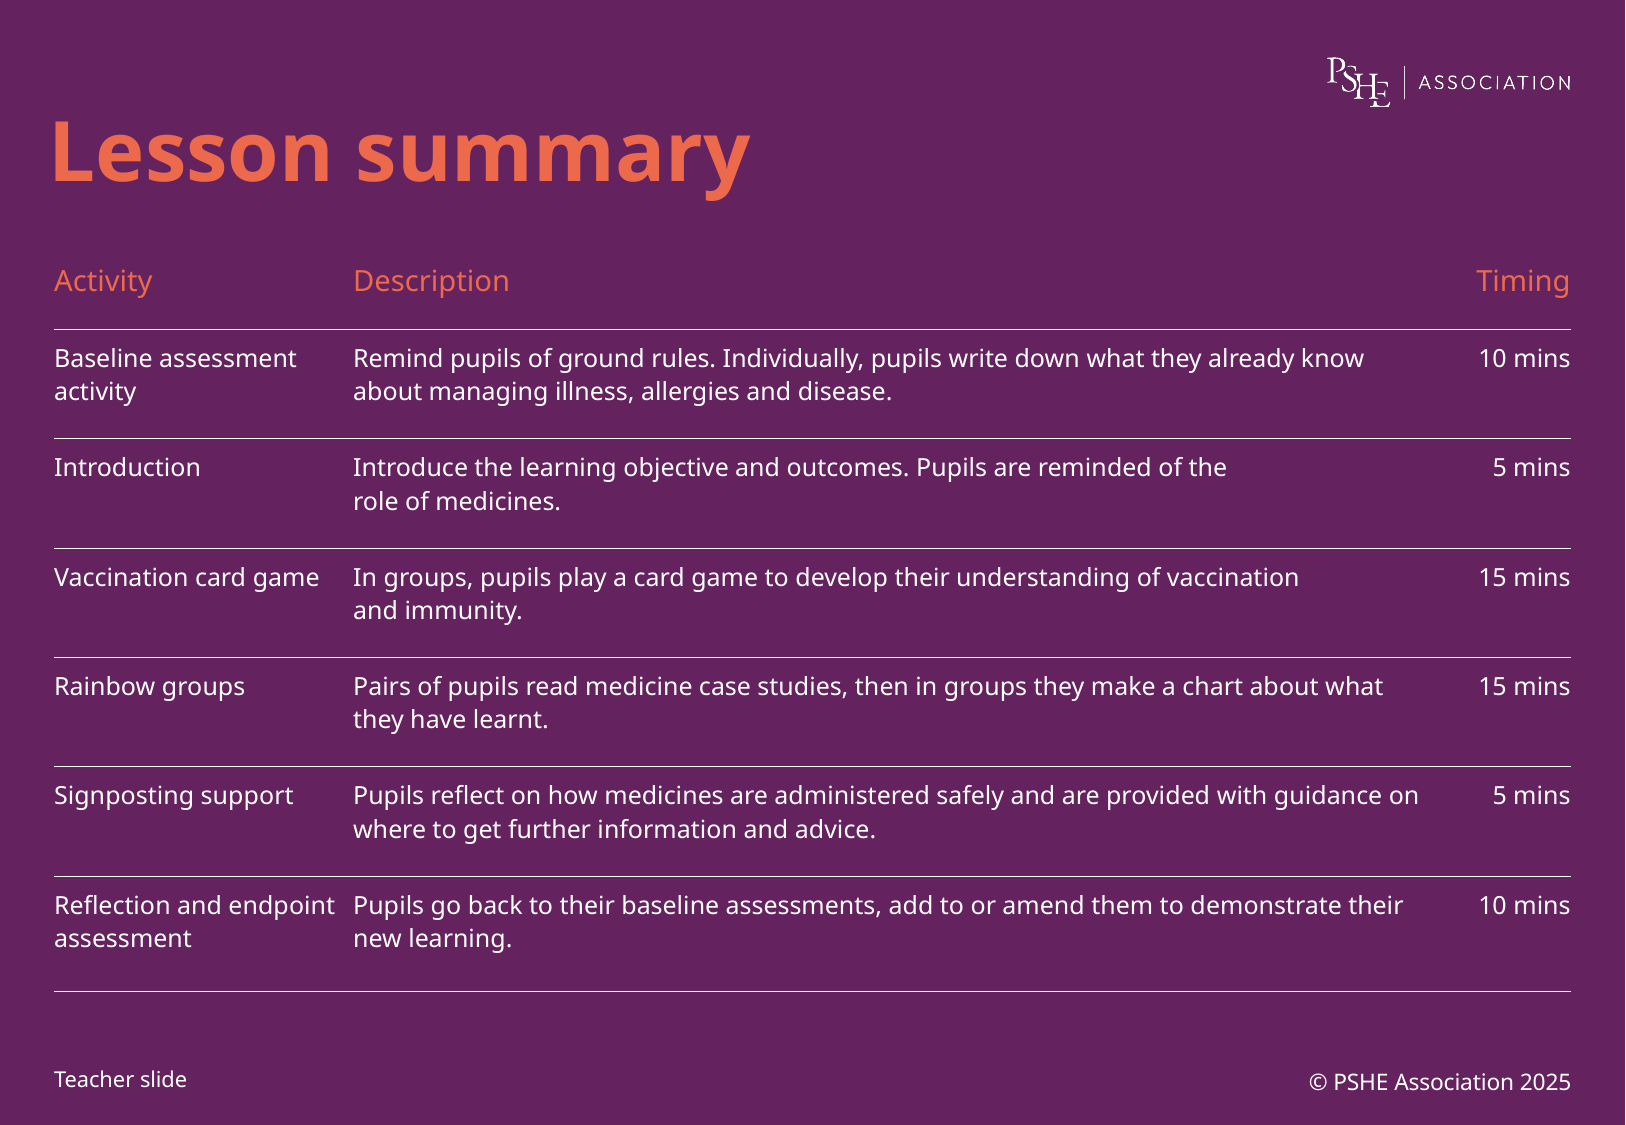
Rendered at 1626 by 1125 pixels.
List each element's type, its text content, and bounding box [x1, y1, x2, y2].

table_cell 5 mins [1452, 439, 1571, 548]
table_cell 15 mins [1452, 658, 1571, 766]
table_cell Rainbow groups [54, 658, 353, 766]
table_cell Reflection and endpoint assessment [54, 877, 353, 991]
table_cell Introduction [54, 439, 353, 548]
table_cell In groups, pupils play a card game to develop their understanding of vaccination and immunity. [353, 549, 1452, 657]
table_cell Remind pupils of ground rules. Individually, pupils write down what they already know about managing illness, allergies and disease. [353, 330, 1452, 438]
table_cell 10 mins [1452, 330, 1571, 438]
table_cell Pupils reflect on how medicines are administered safely and are provided with guidance on where to get further information and advice. [353, 767, 1452, 876]
table_cell Baseline assessment activity [54, 330, 353, 438]
table_header Activity [54, 231, 353, 329]
table_cell Signposting support [54, 767, 353, 876]
table_cell Introduce the learning objective and outcomes. Pupils are reminded of the role of medicines. [353, 439, 1452, 548]
table_cell Pairs of pupils read medicine case studies, then in groups they make a chart about what they have learnt. [353, 658, 1452, 766]
title Lesson summary [33, 97, 1264, 212]
table_cell Vaccination card game [54, 549, 353, 657]
table_header Description [353, 231, 1452, 329]
picture [1327, 57, 1570, 107]
table_header Timing [1452, 231, 1571, 329]
table_cell Pupils go back to their baseline assessments, add to or amend them to demonstrate their new learning. [353, 877, 1452, 991]
table_cell 10 mins [1452, 877, 1571, 991]
table_cell 15 mins [1452, 549, 1571, 657]
table_cell 5 mins [1452, 767, 1571, 876]
slide_number © PSHE Association 2025 [1220, 1051, 1586, 1112]
